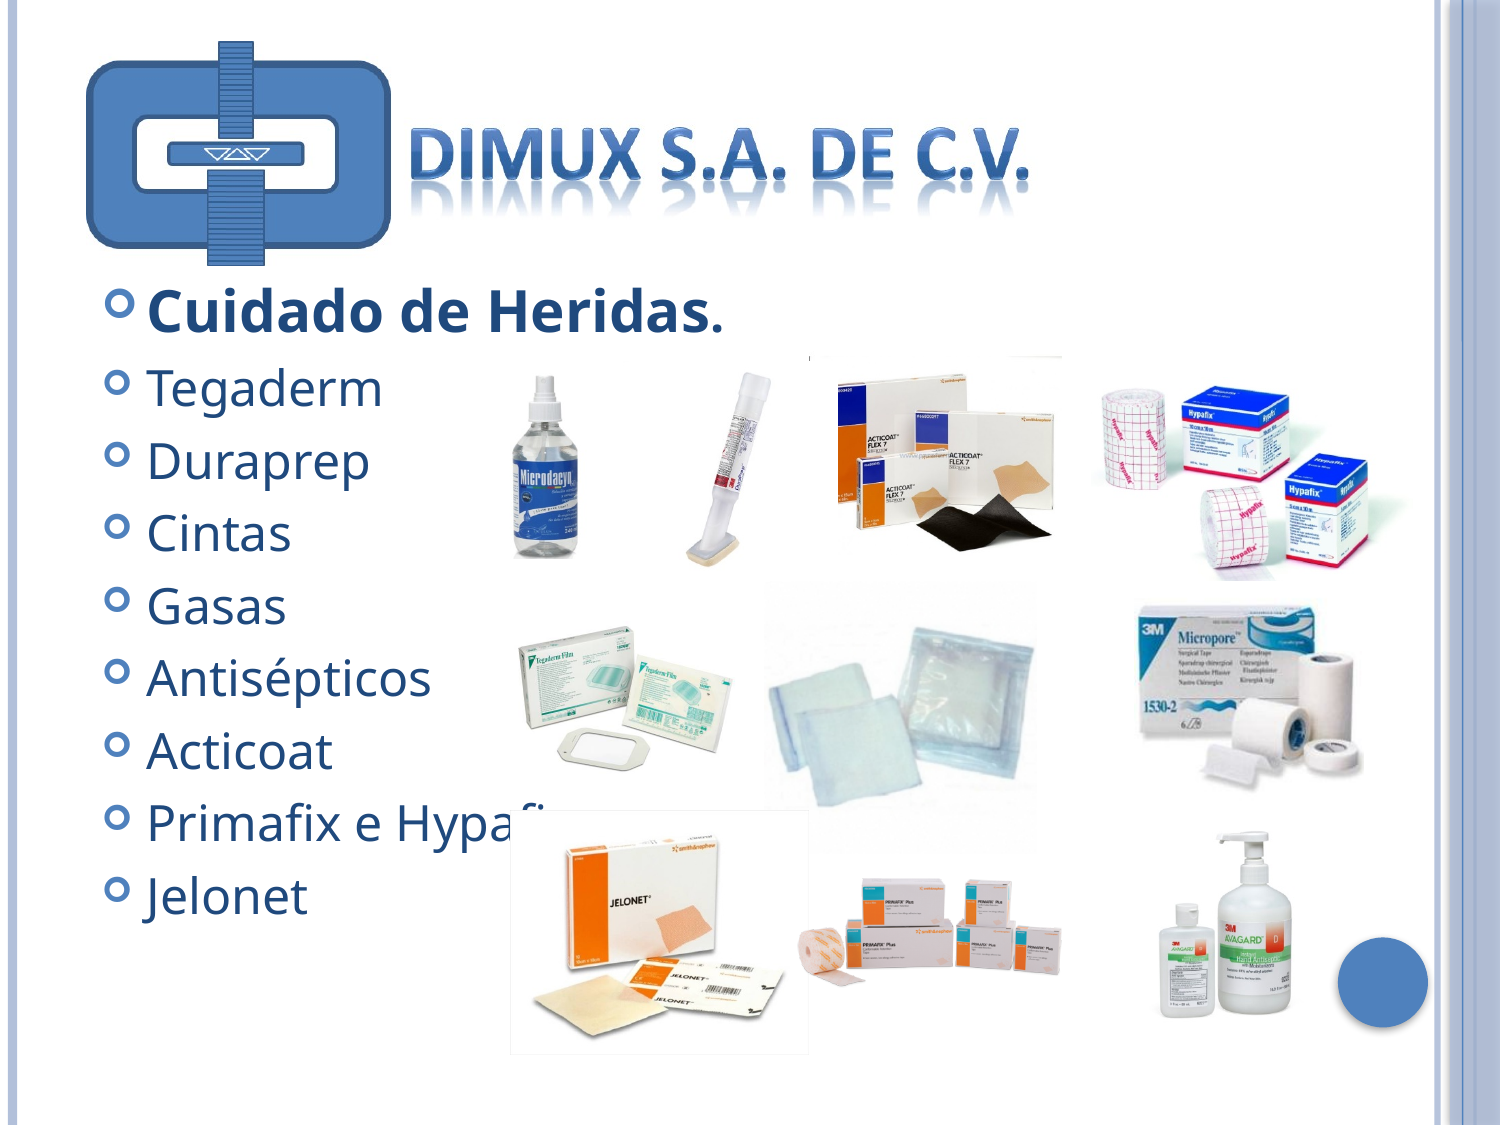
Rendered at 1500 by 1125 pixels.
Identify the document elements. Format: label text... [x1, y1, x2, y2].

picture [1118, 819, 1330, 1031]
picture [1090, 376, 1414, 811]
picture [86, 41, 1049, 267]
list Cuidado de Heridas. Tegaderm Duraprep Cintas Gasas Antisépticos Acticoat Primafix e Hypafix Jelonet [86, 266, 1400, 1059]
picture [454, 328, 1069, 1072]
picture [510, 620, 737, 776]
